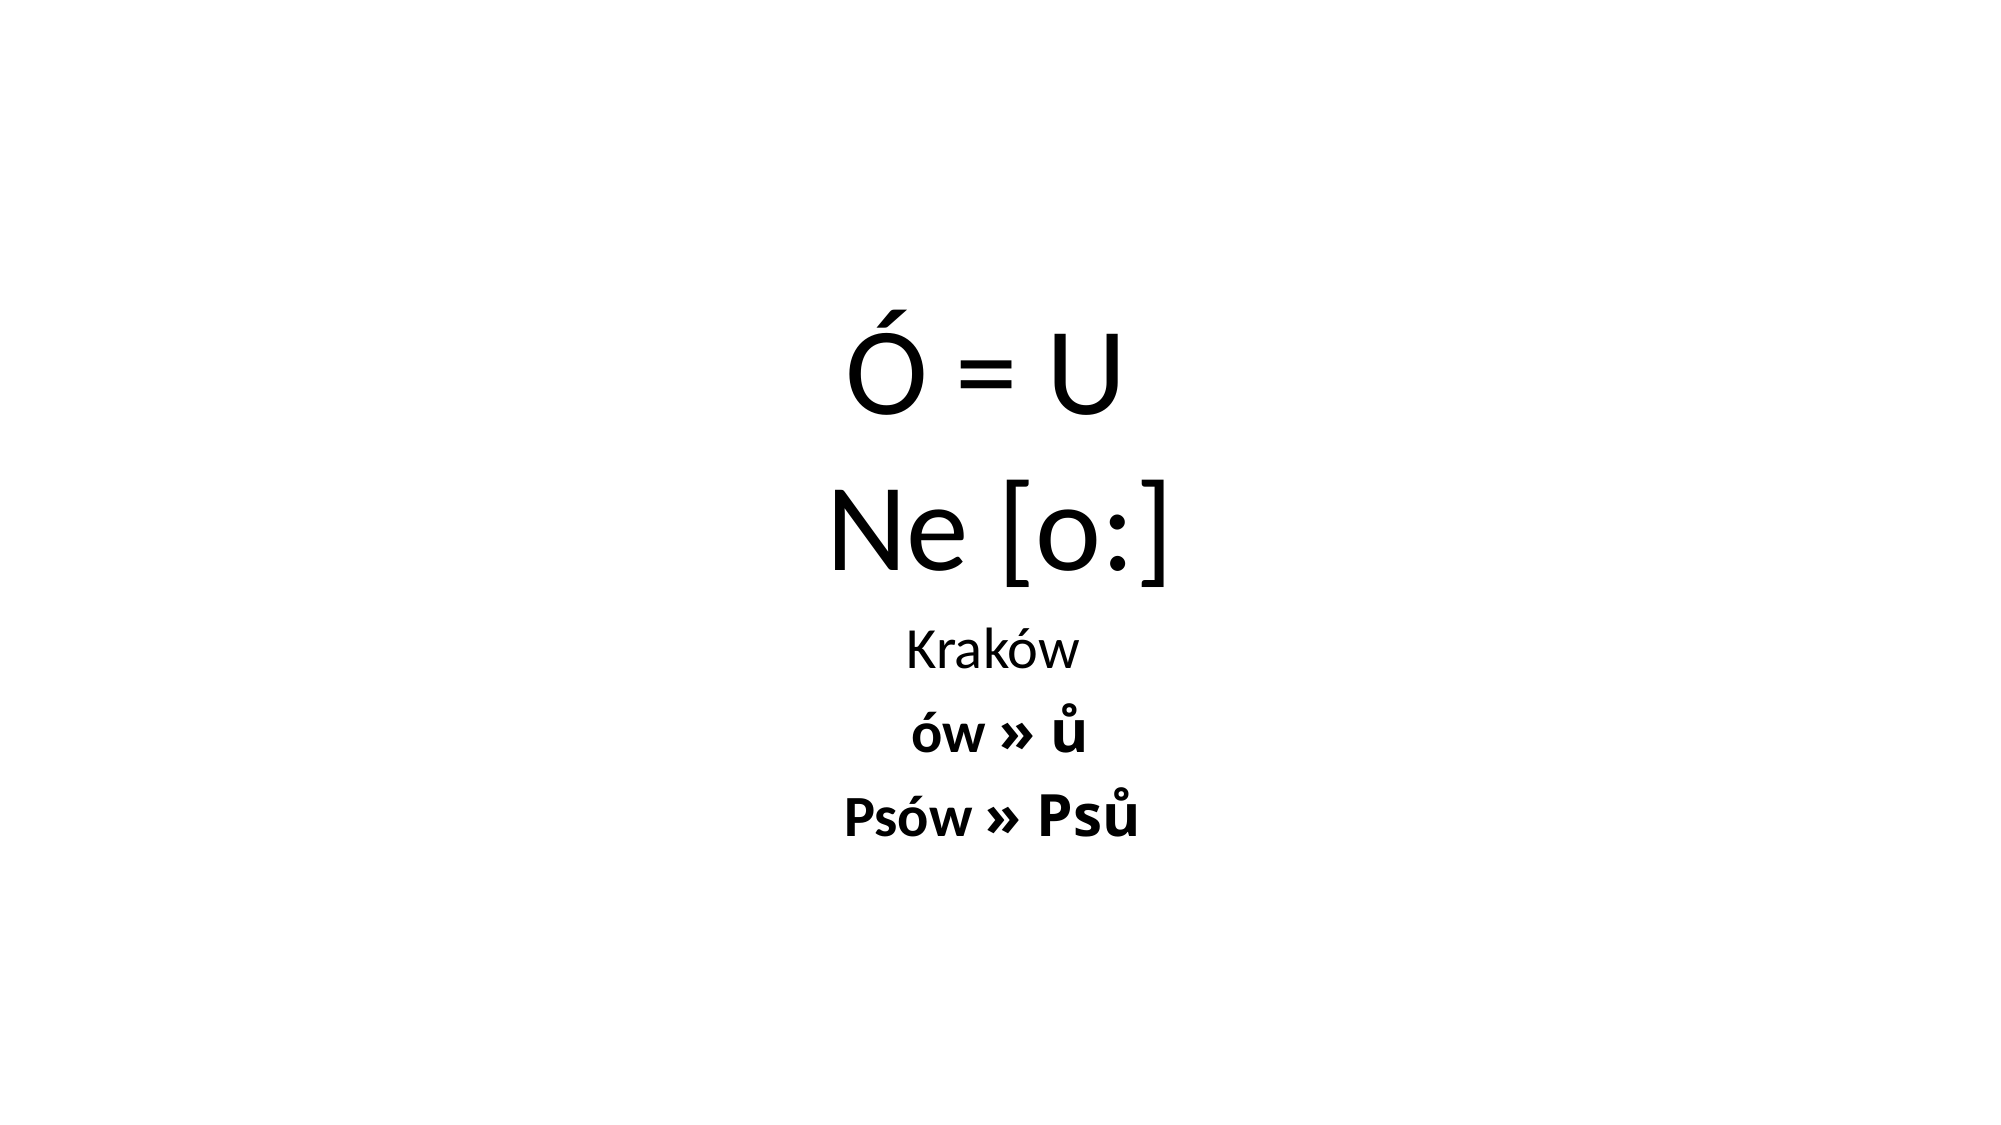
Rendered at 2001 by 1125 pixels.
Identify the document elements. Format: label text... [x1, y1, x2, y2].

list Ó = U Ne [o:] Kraków ów » ů Psów » Psů [137, 299, 1863, 1014]
